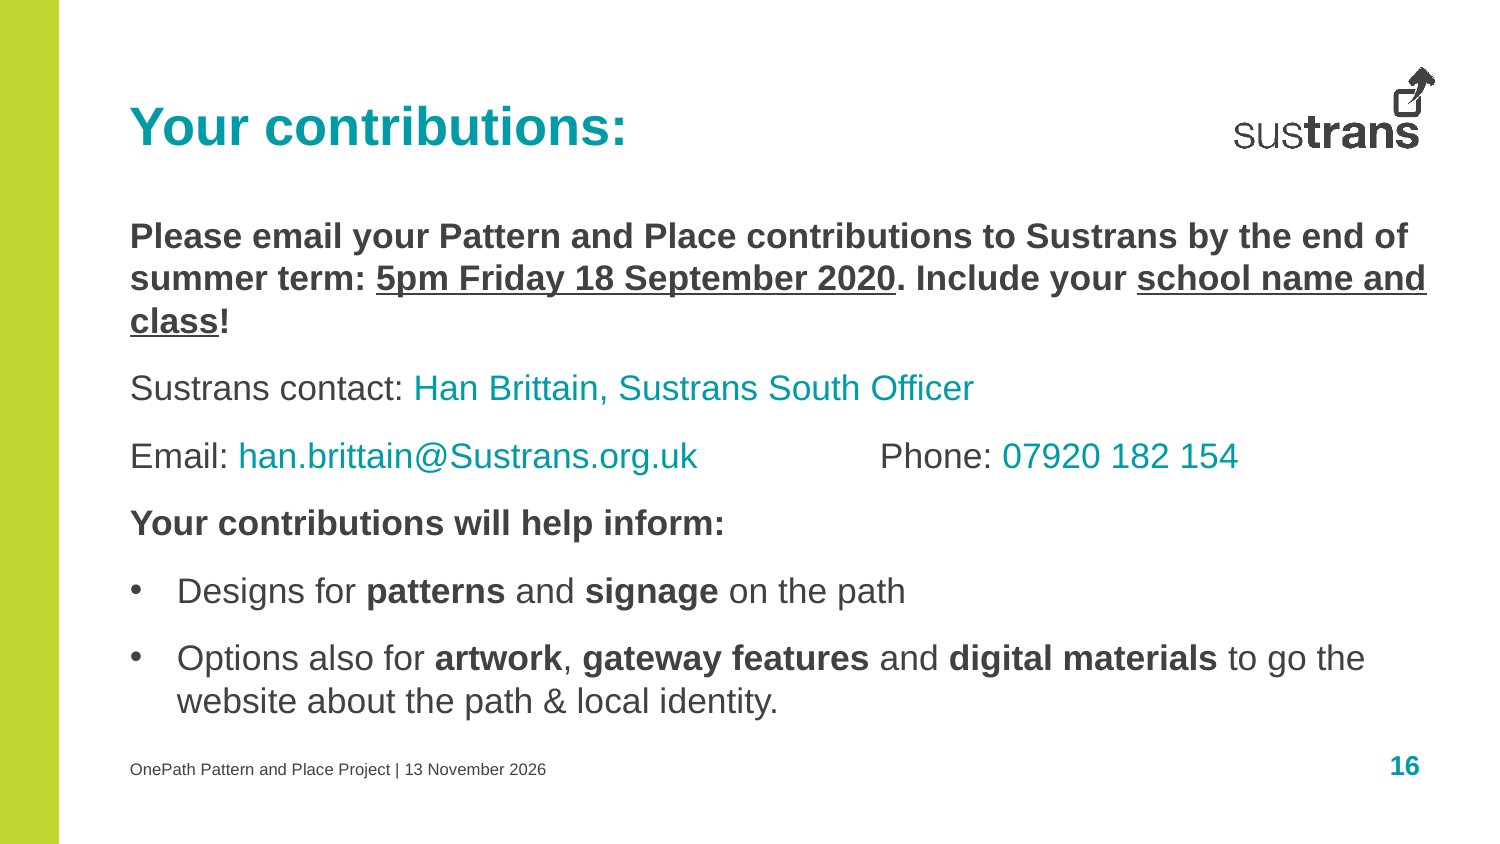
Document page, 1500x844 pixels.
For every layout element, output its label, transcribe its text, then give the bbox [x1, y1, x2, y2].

list Your contributions: [129, 91, 1140, 157]
picture [1234, 67, 1435, 156]
list Please email your Pattern and Place contributions to Sustrans by the end of summer term: 5pm Friday 18 September 2020. Include your school name and class! Sustrans contact: Han Brittain, Sustrans South Officer Email: han.brittain@Sustrans.org.uk Phone: 07920 182 154 Your contributions will help inform: Designs for patterns and signage on the path Options also for artwork, gateway features and digital materials to go the website about the path & local identity. [129, 212, 1435, 694]
list OnePath Pattern and Place Project | 28 July 2020 [129, 758, 1052, 788]
